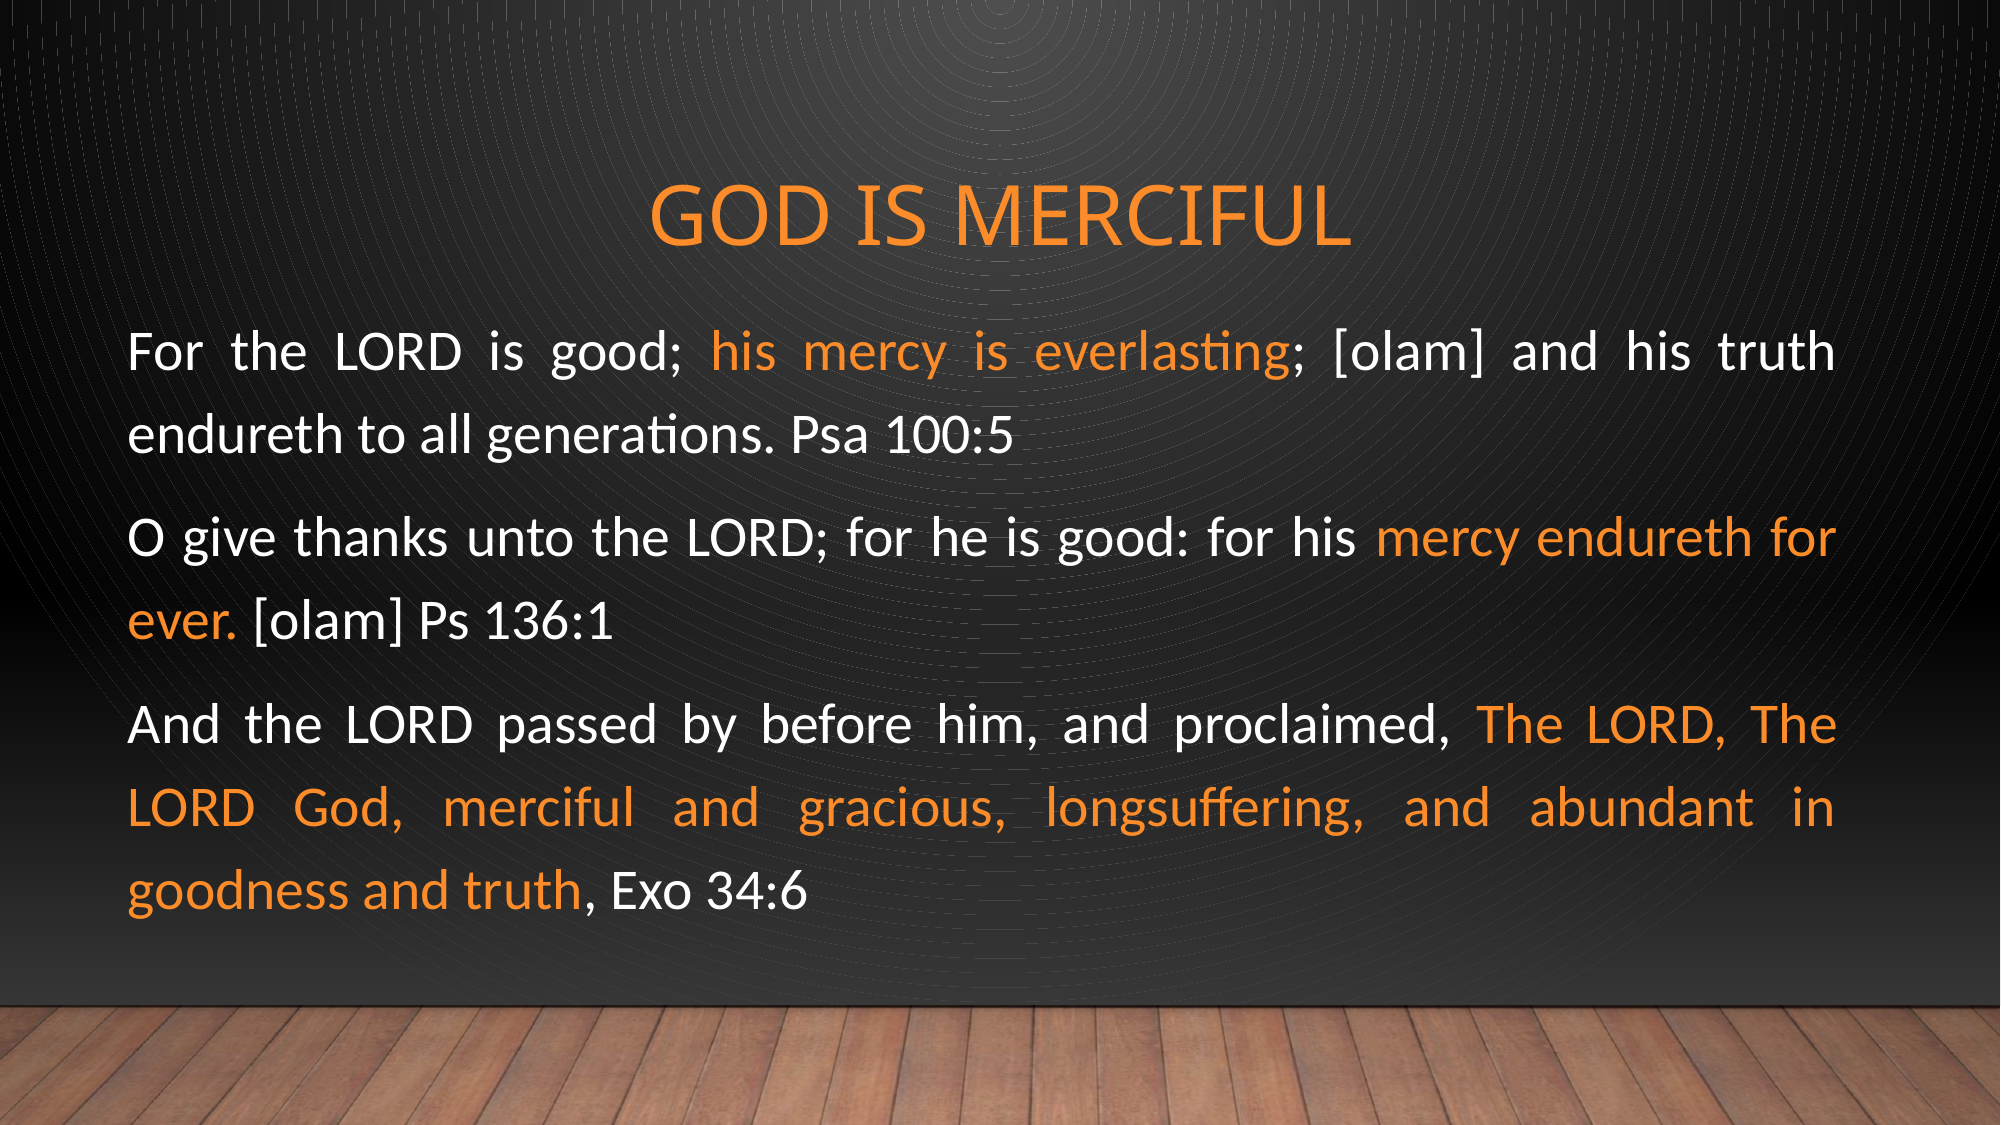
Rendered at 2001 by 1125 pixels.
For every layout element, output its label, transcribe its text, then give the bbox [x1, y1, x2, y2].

list For the LORD is good; his mercy is everlasting; [olam] and his truth endureth to all generations. Psa 100:5 O give thanks unto the LORD; for he is good: for his mercy endureth for ever. [olam] Ps 136:1 And the LORD passed by before him, and proclaimed, The LORD, The LORD God, merciful and gracious, longsuffering, and abundant in goodness and truth, Exo 34:6 [112, 291, 1854, 934]
title God is merciful [238, 131, 1763, 291]
picture [0, 1005, 2000, 1125]
